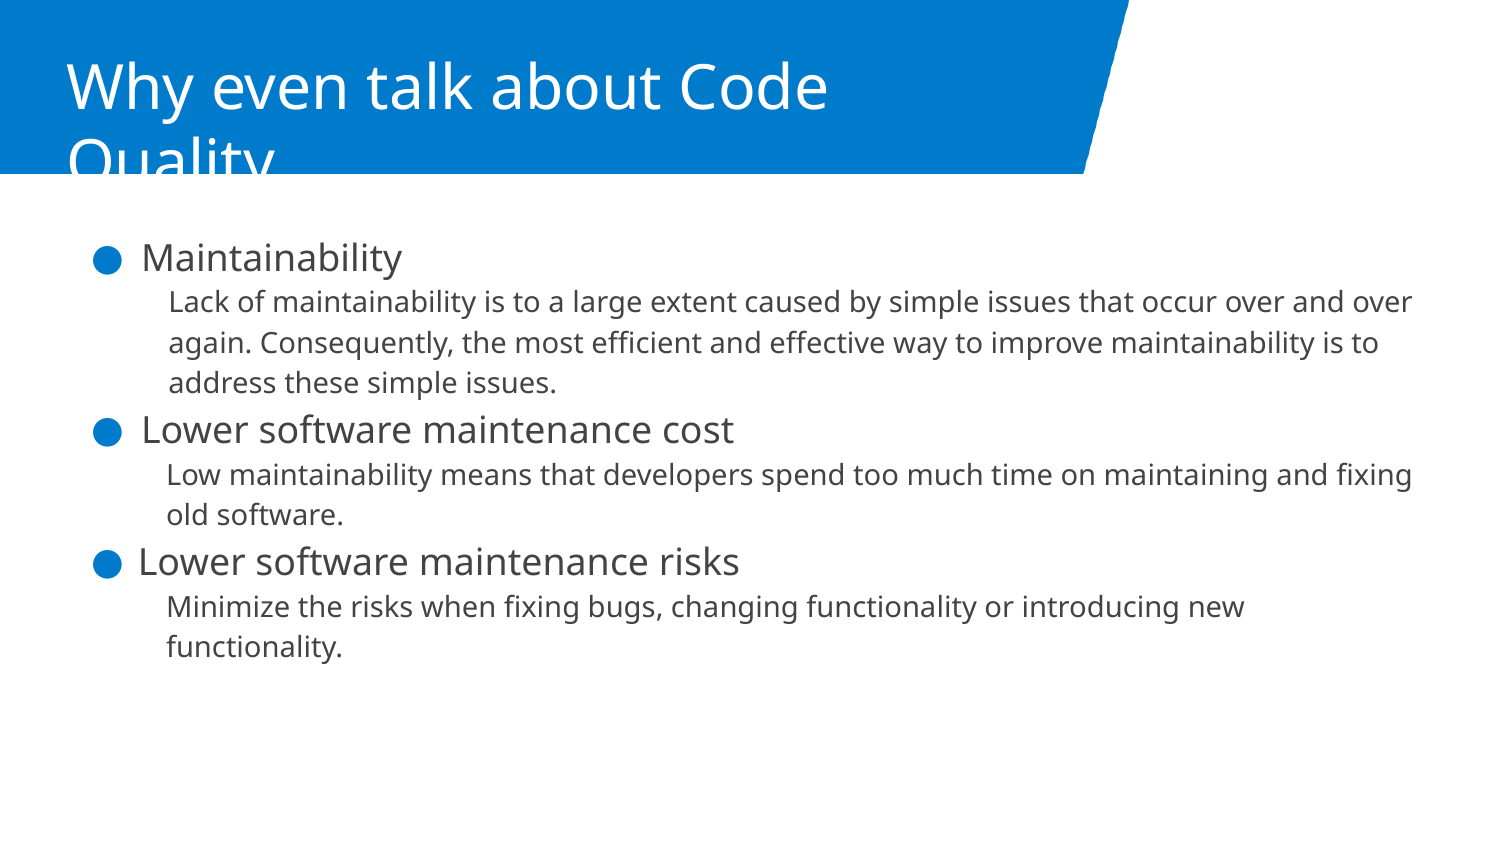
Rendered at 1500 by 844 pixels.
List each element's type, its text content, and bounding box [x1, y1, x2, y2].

list Maintainability Lack of maintainability is to a large extent caused by simple issues that occur over and over again. Consequently, the most efficient and effective way to improve maintainability is to address these simple issues. Lower software maintenance cost Low maintainability means that developers spend too much time on maintaining and fixing old software. Lower software maintenance risks Minimize the risks when fixing bugs, changing functionality or introducing new functionality. [51, 211, 1436, 638]
title Why even talk about Code Quality [51, 32, 1063, 127]
picture [0, 0, 1500, 174]
